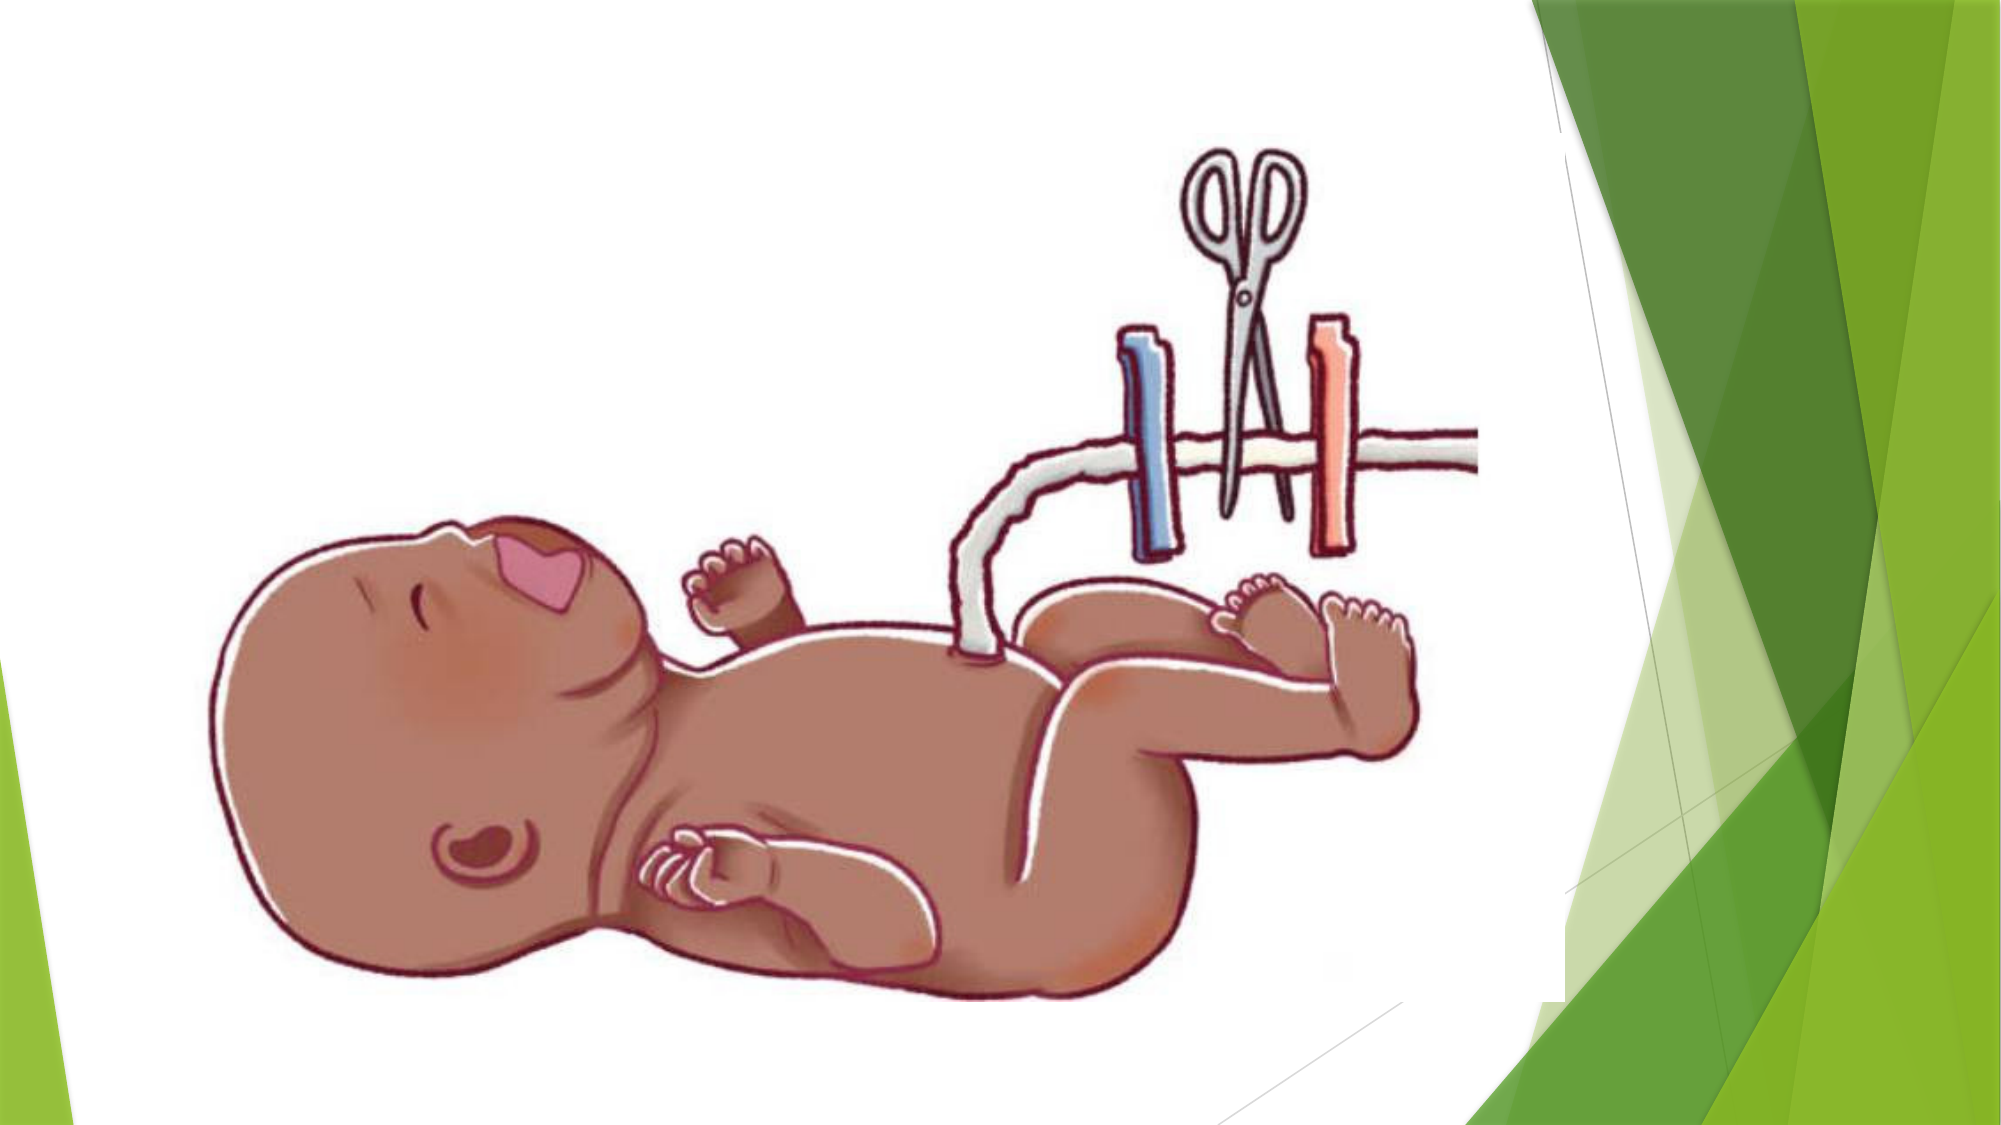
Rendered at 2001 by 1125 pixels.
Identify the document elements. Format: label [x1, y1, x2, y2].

list [149, 133, 1566, 1002]
